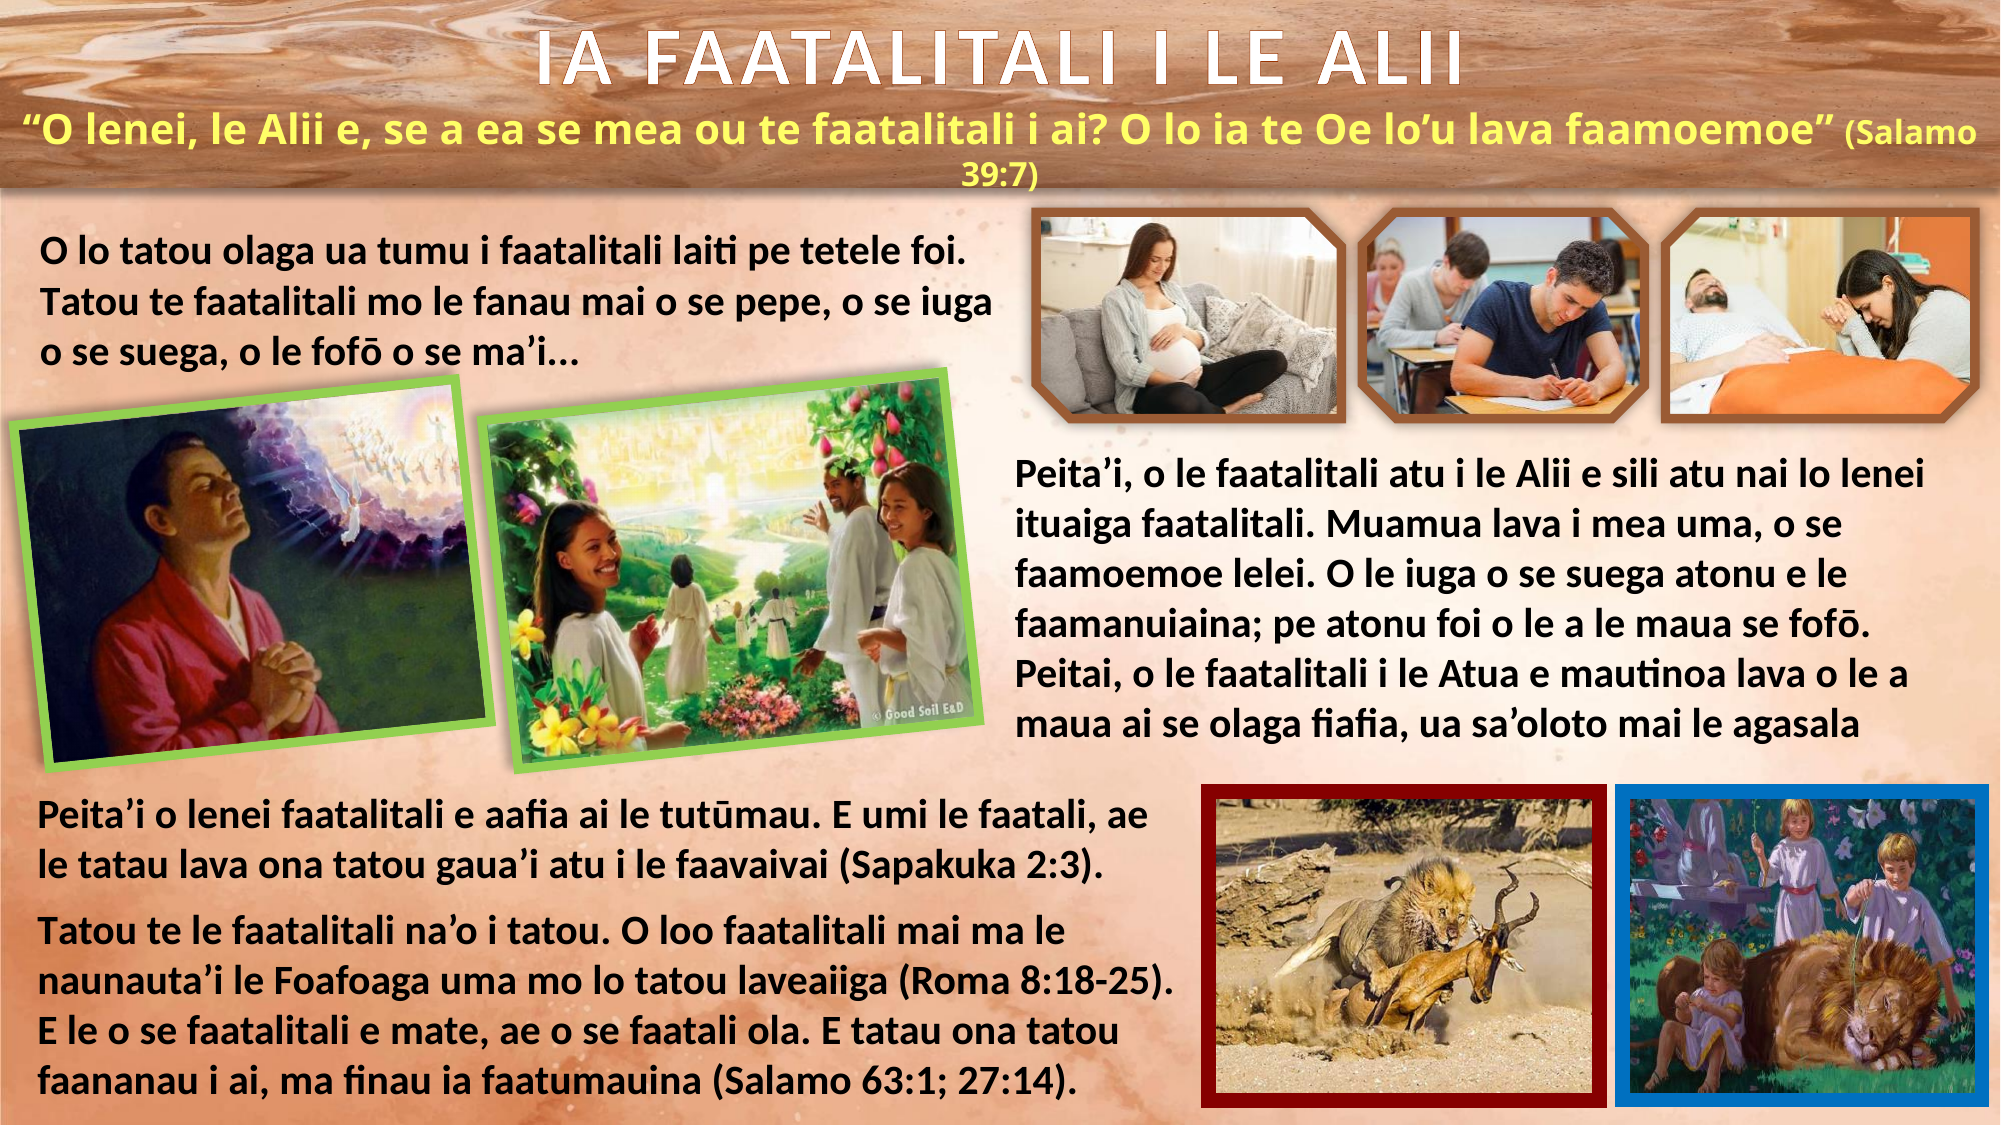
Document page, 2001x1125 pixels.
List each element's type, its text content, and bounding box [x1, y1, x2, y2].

text_box “O lenei, le Alii e, se a ea se mea ou te faatalitali i ai? O lo ia te Oe lo’u lava faamoemoe” (Salamo 39:7) [0, 96, 2000, 201]
text_box Peita’i o lenei faatalitali e aafia ai le tutūmau. E umi le faatali, ae le tatau lava ona tatou gaua’i atu i le faavaivai (Sapakuka 2:3). [22, 779, 1174, 894]
text_box O lo tatou olaga ua tumu i faatalitali laiti pe tetele foi. Tatou te faatalitali mo le fanau mai o se pepe, o se iuga o se suega, o le fofō o se ma’i... [25, 216, 1015, 381]
picture [0, 0, 2001, 1125]
text_box Peita’i, o le faatalitali atu i le Alii e sili atu nai lo lenei ituaiga faatalitali. Muamua lava i mea uma, o se faamoemoe lelei. O le iuga o se suega atonu e le faamanuiaina; pe atonu foi o le a le maua se fofō. Peitai, o le faatalitali i le Atua e mautinoa lava o le a maua ai se olaga fiafia, ua sa’oloto mai le agasala [999, 438, 2000, 753]
text_box Tatou te le faatalitali na’o i tatou. O loo faatalitali mai ma le naunauta’i le Foafoaga uma mo lo tatou laveaiiga (Roma 8:18-25). E le o se faatalitali e mate, ae o se faatali ola. E tatau ona tatou faananau i ai, ma finau ia faatumauina (Salamo 63:1; 27:14). [22, 895, 1194, 1111]
text_box IA FAATALITALI I LE ALII [0, 0, 2000, 96]
